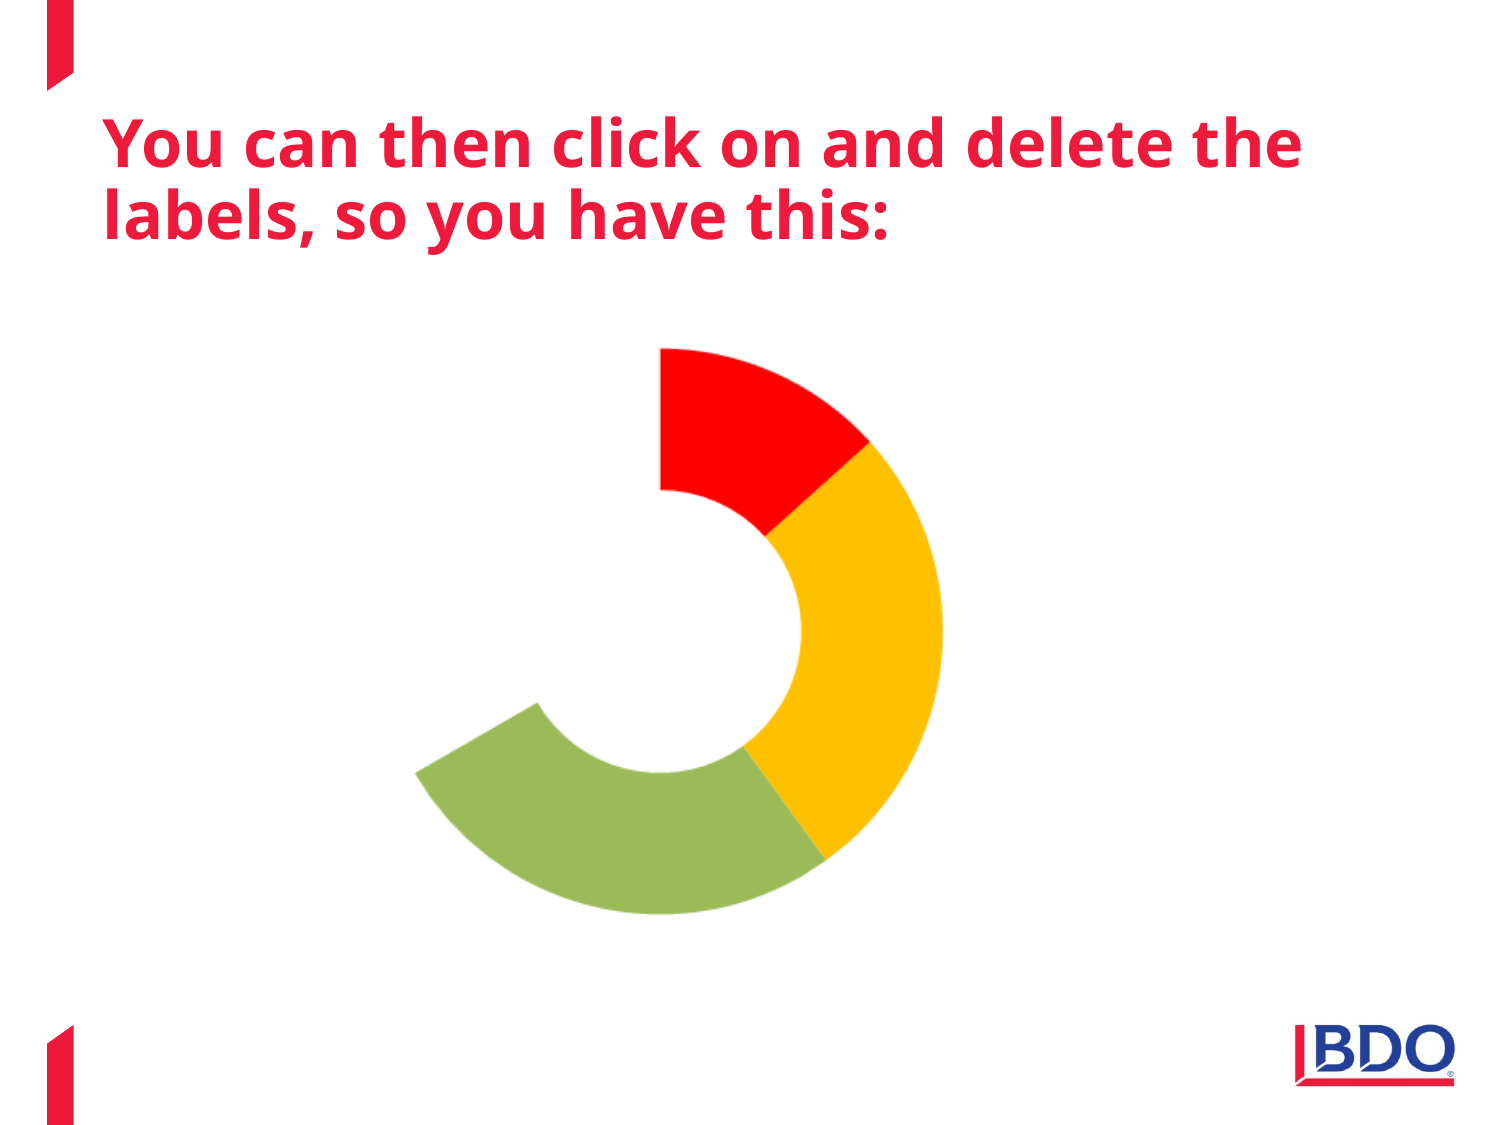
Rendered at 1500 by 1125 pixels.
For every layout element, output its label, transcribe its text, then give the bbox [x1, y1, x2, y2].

picture [293, 342, 1043, 922]
title You can then click on and delete the labels, so you have this: [46, 110, 1454, 271]
picture [1291, 1020, 1458, 1091]
